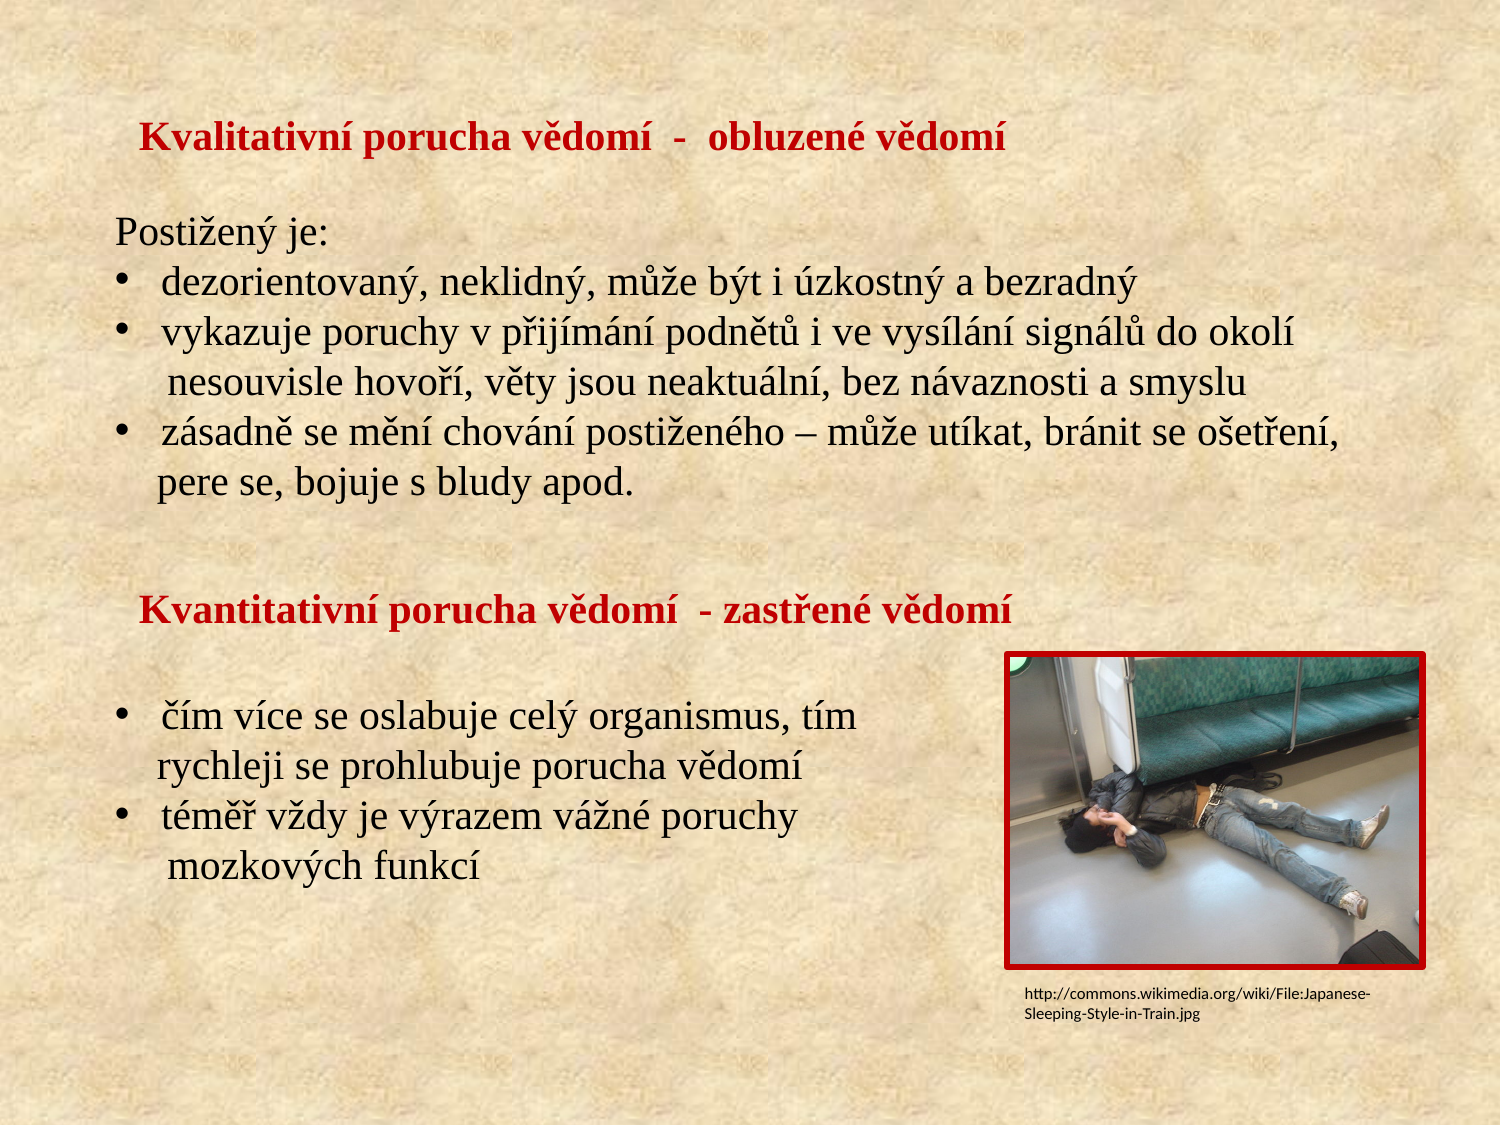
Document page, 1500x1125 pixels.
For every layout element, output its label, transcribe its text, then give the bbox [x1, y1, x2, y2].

text_box Postižený je: dezorientovaný, neklidný, může být i úzkostný a bezradný vykazuje poruchy v přijímání podnětů i ve vysílání signálů do okolí nesouvisle hovoří, věty jsou neaktuální, bez návaznosti a smyslu zásadně se mění chování postiženého – může utíkat, bránit se ošetření, pere se, bojuje s bludy apod. [100, 196, 1412, 512]
text_box Kvantitativní porucha vědomí - zastřené vědomí [123, 574, 1117, 640]
text_box čím více se oslabuje celý organismus, tím rychleji se prohlubuje porucha vědomí téměř vždy je výrazem vážné poruchy mozkových funkcí [100, 680, 916, 896]
text_box Kvalitativní porucha vědomí - obluzené vědomí [123, 101, 1058, 167]
text_box http://commons.wikimedia.org/wiki/File:Japanese-Sleeping-Style-in-Train.jpg [1009, 975, 1424, 1031]
picture [0, 0, 1500, 1125]
